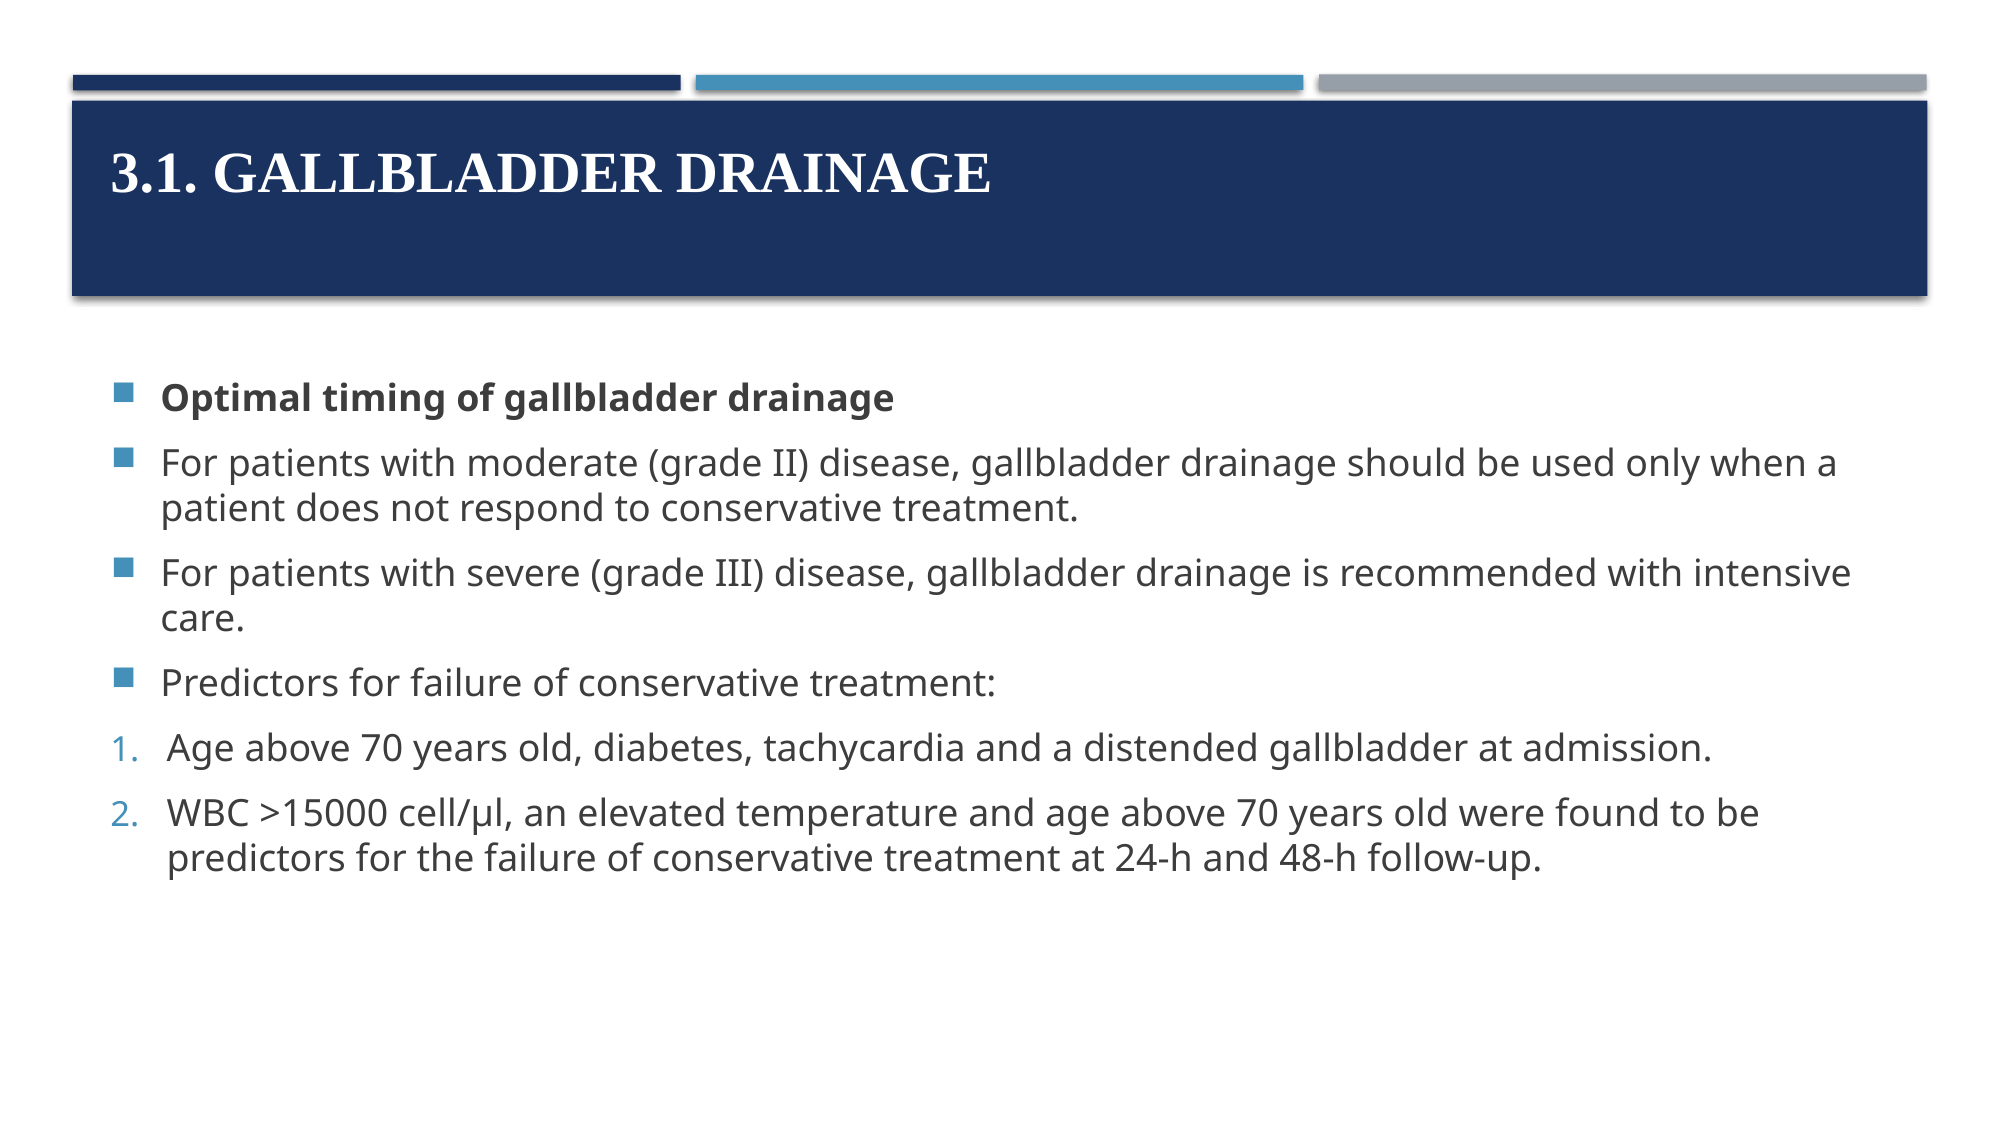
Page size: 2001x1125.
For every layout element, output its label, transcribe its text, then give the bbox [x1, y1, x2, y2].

list Optimal timing of gallbladder drainage For patients with moderate (grade II) disease, gallbladder drainage should be used only when a patient does not respond to conservative treatment. For patients with severe (grade III) disease, gallbladder drainage is recommended with intensive care. Predictors for failure of conservative treatment: Age above 70 years old, diabetes, tachycardia and a distended gallbladder at admission. WBC >15000 cell/μl, an elevated temperature and age above 70 years old were found to be predictors for the failure of conservative treatment at 24-h and 48-h follow-up. [95, 357, 1905, 962]
title 3.1. gallbladder drainage [95, 115, 1905, 282]
